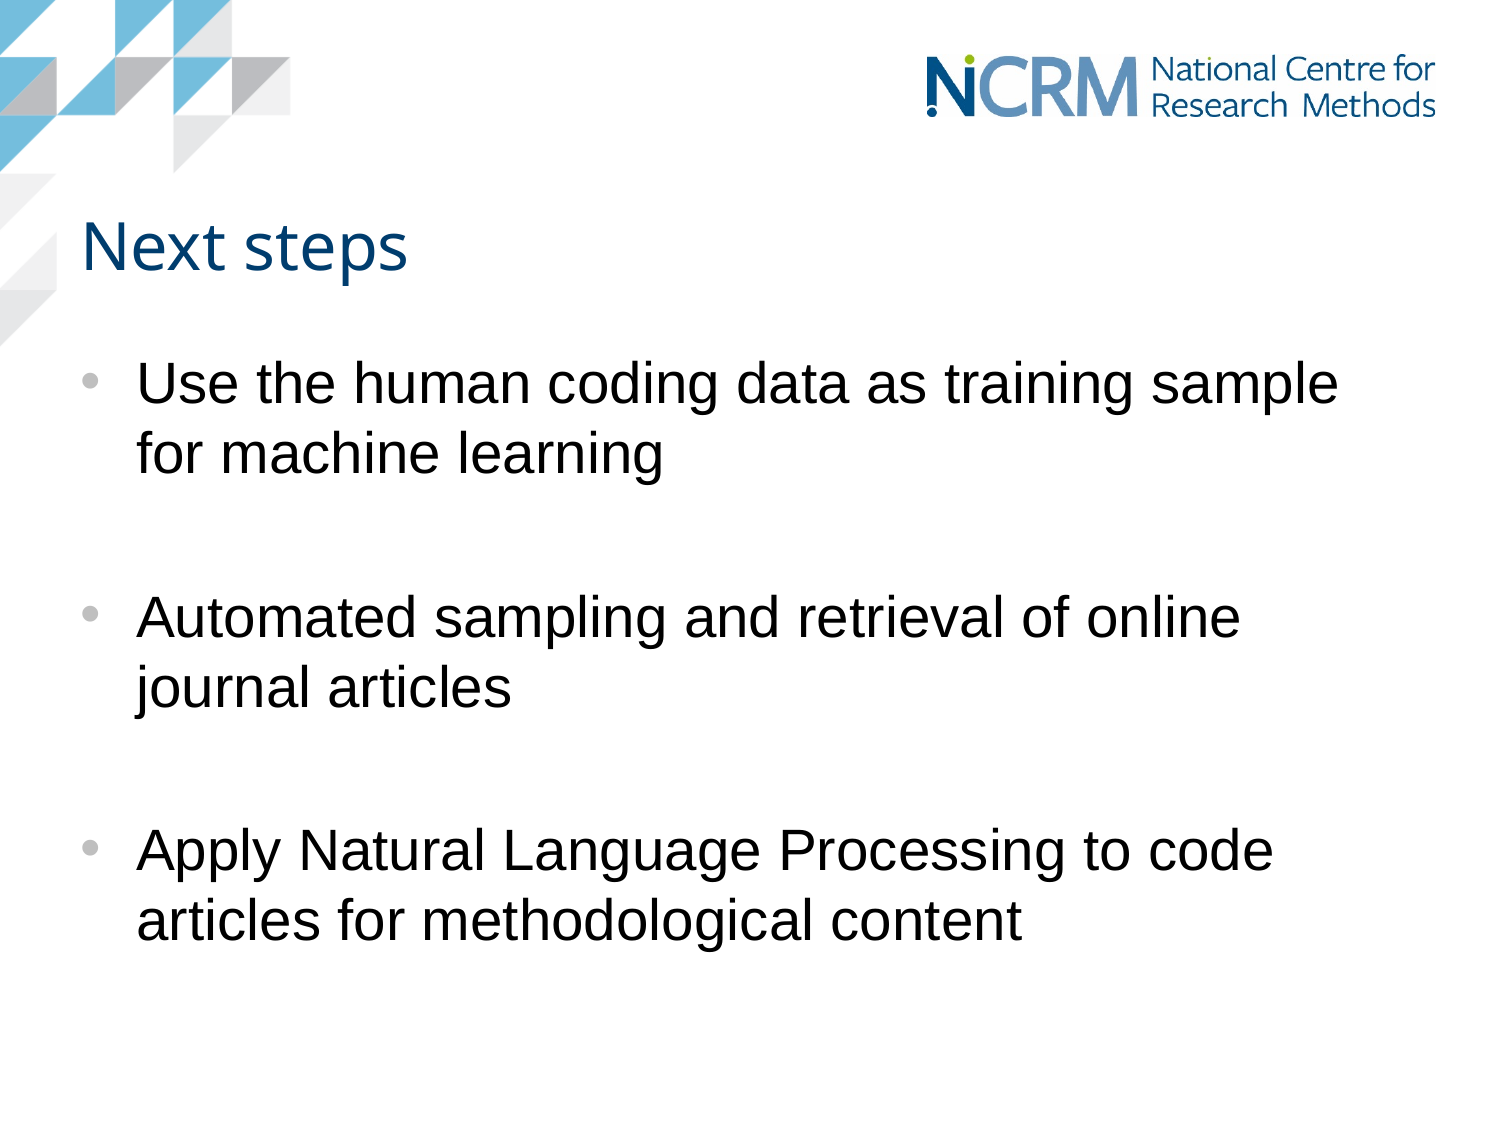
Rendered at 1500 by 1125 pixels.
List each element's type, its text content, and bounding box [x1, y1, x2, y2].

list Use the human coding data as training sample for machine learning Automated sampling and retrieval of online journal articles Apply Natural Language Processing to code articles for methodological content [64, 338, 1425, 1035]
picture [927, 54, 1436, 117]
picture [0, 0, 295, 350]
title Next steps [64, 196, 1425, 327]
